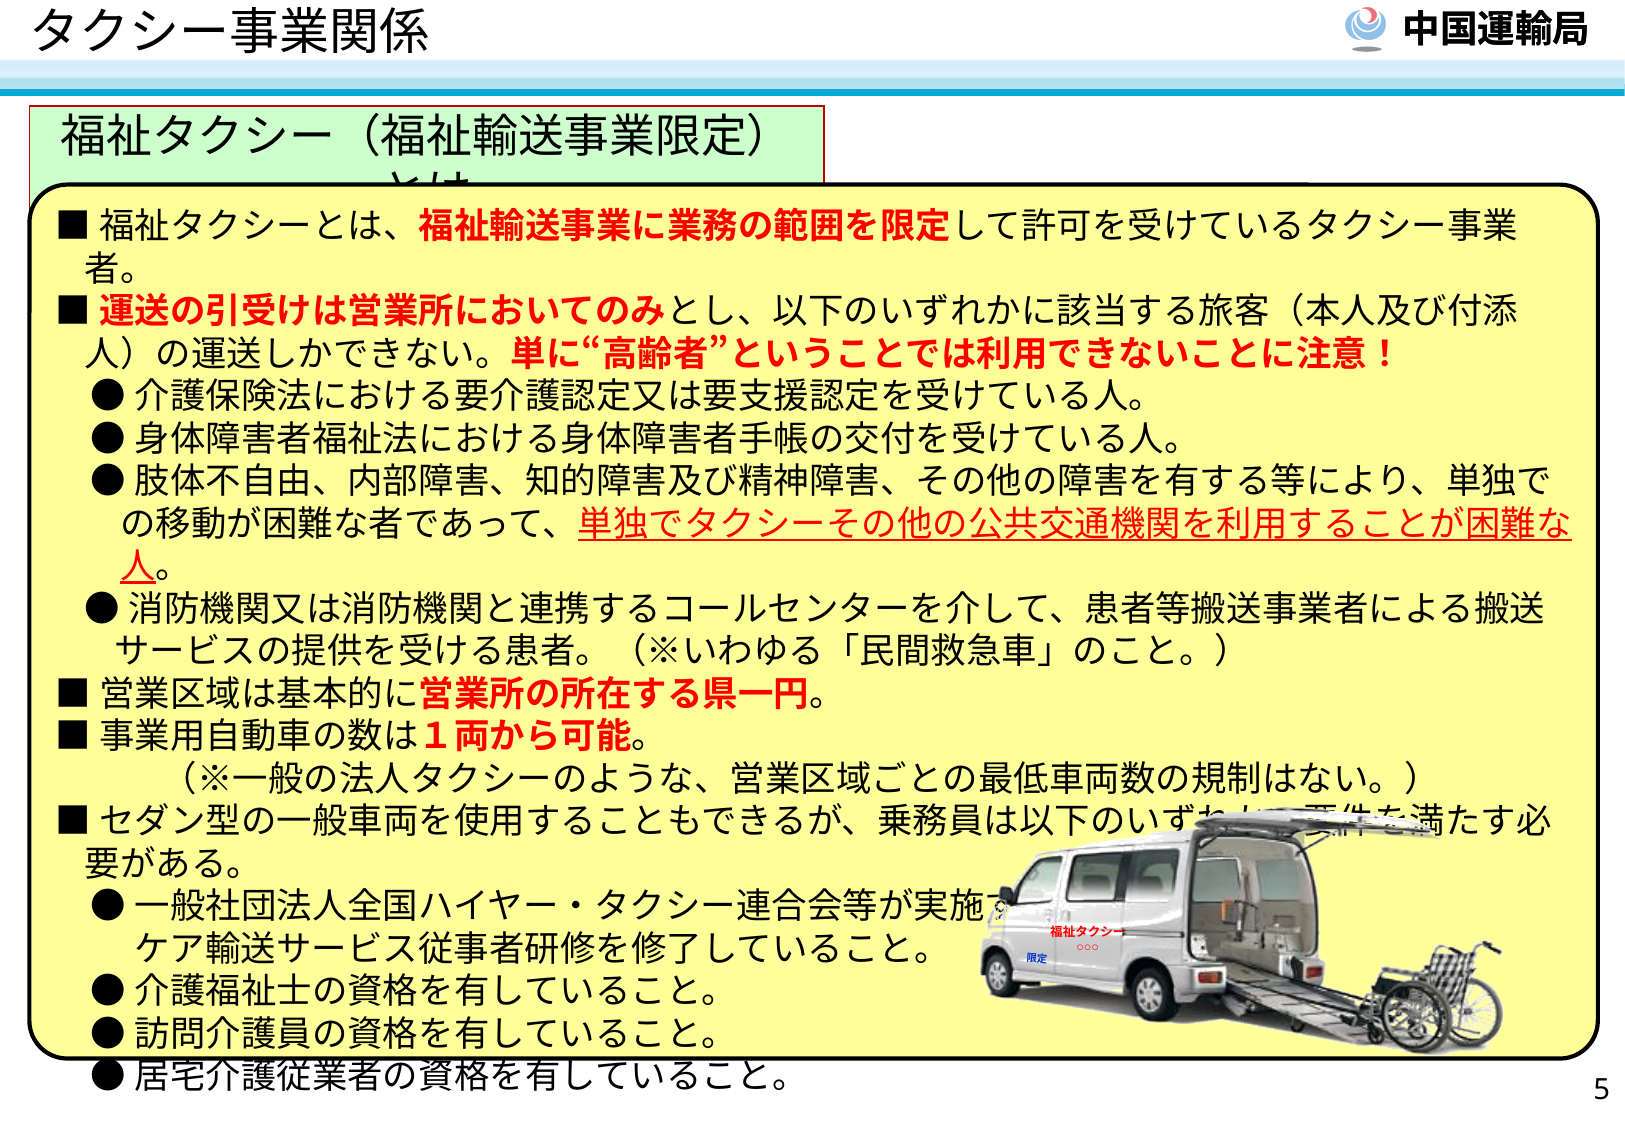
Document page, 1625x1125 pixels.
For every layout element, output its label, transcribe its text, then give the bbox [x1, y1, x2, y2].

text_box ■福祉タクシーとは、福祉輸送事業に業務の範囲を限定して許可を受けているタクシー事業者。 ■運送の引受けは営業所においてのみとし、以下のいずれかに該当する旅客（本人及び付添人）の運送しかできない。単に“高齢者”ということでは利用できないことに注意！ ●介護保険法における要介護認定又は要支援認定を受けている人。 ●身体障害者福祉法における身体障害者手帳の交付を受けている人。 ●肢体不自由、内部障害、知的障害及び精神障害、その他の障害を有する等により、単独での移動が困難な者であって、単独でタクシーその他の公共交通機関を利用することが困難な人。 ●消防機関又は消防機関と連携するコールセンターを介して、患者等搬送事業者による搬送サービスの提供を受ける患者。（※いわゆる「民間救急車」のこと。） ■営業区域は基本的に営業所の所在する県一円。 ■事業用自動車の数は１両から可能。 （※一般の法人タクシーのような、営業区域ごとの最低車両数の規制はない。） ■セダン型の一般車両を使用することもできるが、乗務員は以下のいずれかの要件を満たす必要がある。 ●一般社団法人全国ハイヤー・タクシー連合会等が実施する ケア輸送サービス従事者研修を修了していること。 ●介護福祉士の資格を有していること。 ●訪問介護員の資格を有していること。 ●居宅介護従業者の資格を有していること。 [27, 182, 1600, 1027]
text_box 福祉タクシー（福祉輸送事業限定）とは [29, 106, 825, 208]
slide_number 4 [0, 1027, 1625, 1107]
picture [0, 5, 1625, 88]
text_box タクシー事業関係 [0, 0, 1333, 67]
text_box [971, 798, 1508, 1059]
